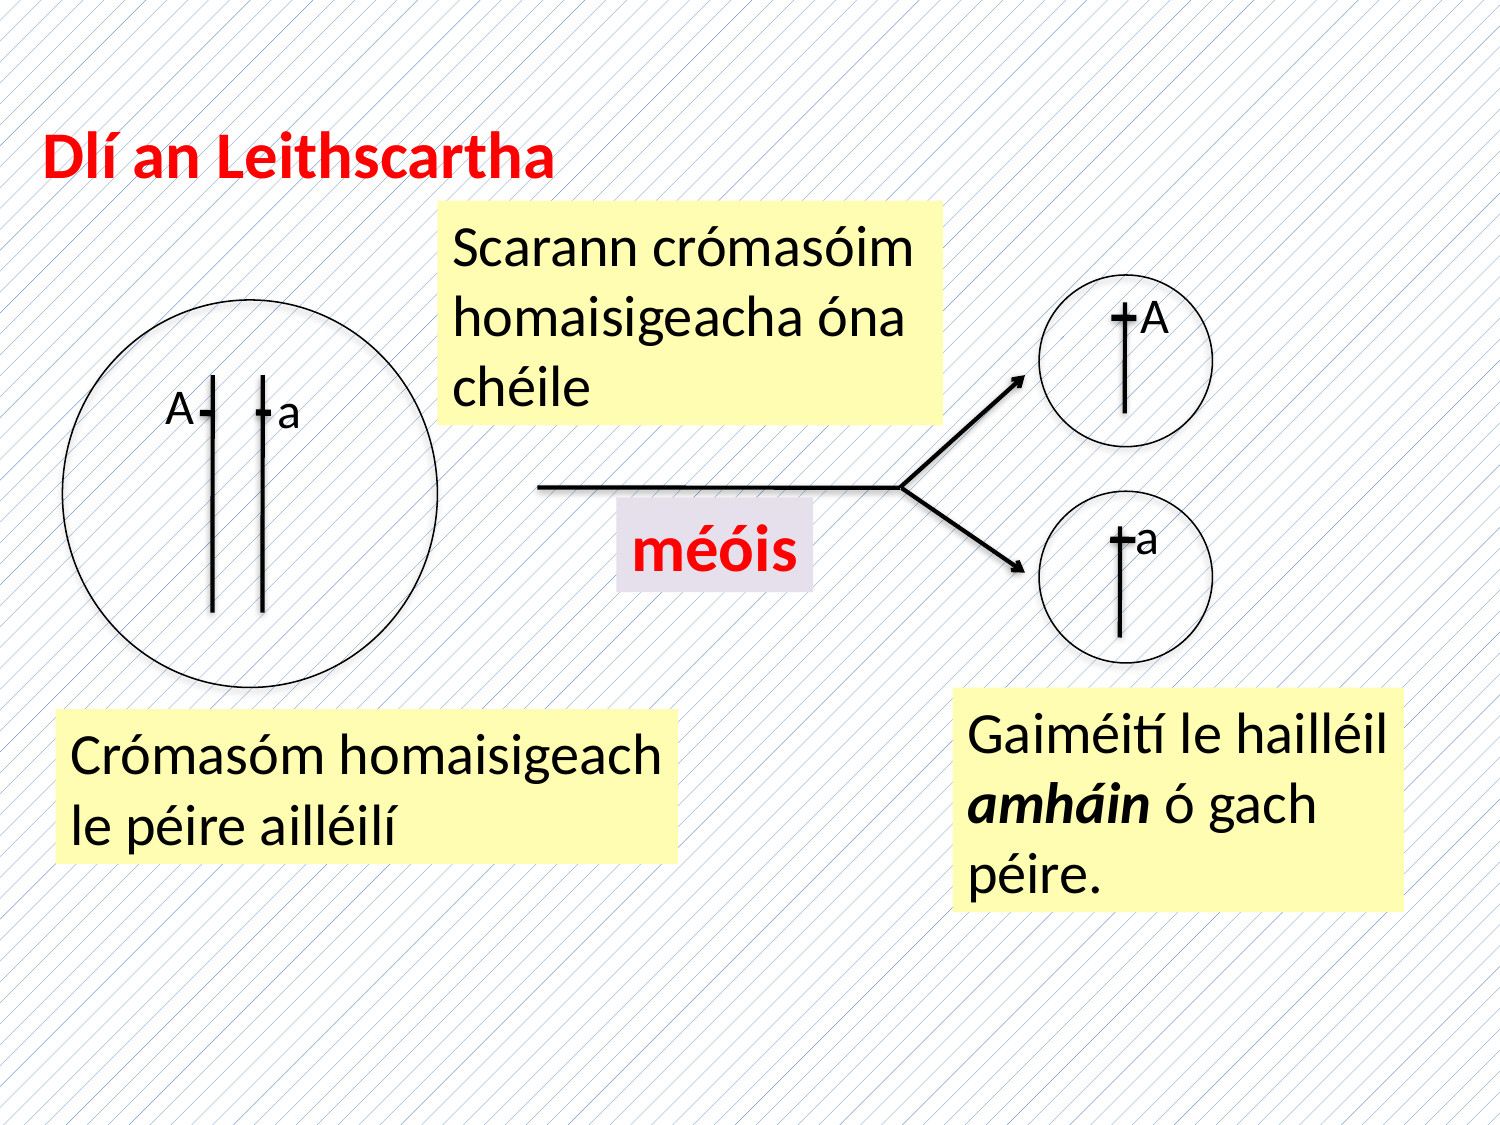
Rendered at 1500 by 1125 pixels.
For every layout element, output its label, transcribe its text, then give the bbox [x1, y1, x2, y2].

text_box [1038, 274, 1214, 448]
text_box Scarann crómasóim homaisigeacha óna chéile [437, 200, 943, 426]
text_box A [1125, 276, 1185, 352]
text_box a [262, 370, 317, 446]
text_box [899, 374, 1026, 488]
text_box Gaiméití le hailléil amháin ó gach péire. [952, 687, 1404, 913]
text_box A [150, 367, 210, 443]
text_box Crómasóm homaisigeach le péire ailléilí [55, 709, 679, 864]
text_box méóis [616, 497, 814, 593]
text_box [1038, 490, 1214, 664]
text_box Dlí an Leithscartha [28, 104, 732, 200]
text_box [901, 487, 1026, 573]
text_box a [1120, 496, 1175, 572]
text_box [61, 299, 439, 689]
